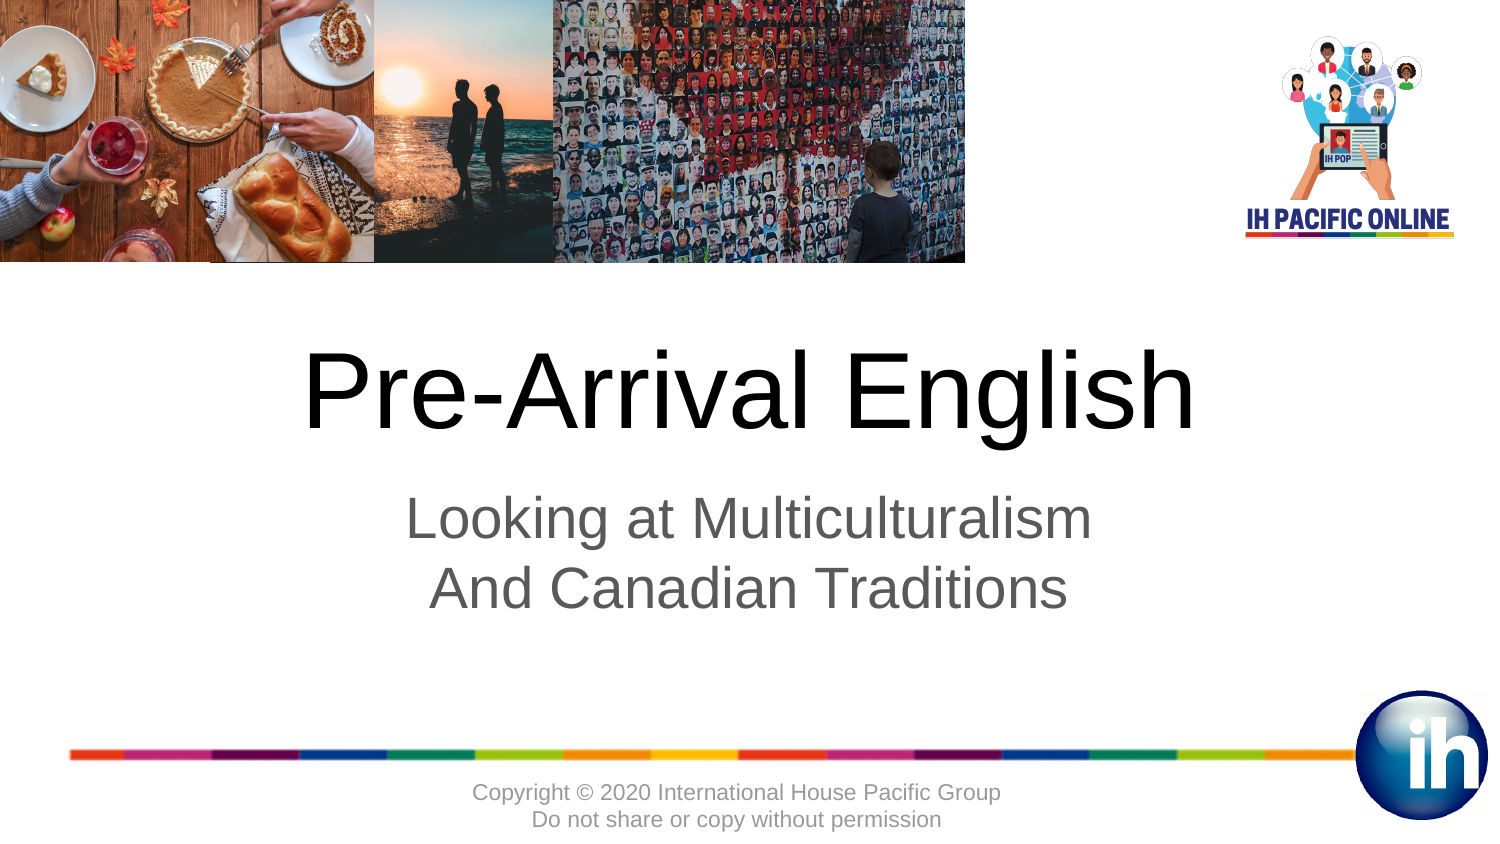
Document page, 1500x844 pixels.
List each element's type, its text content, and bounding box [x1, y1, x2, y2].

picture [1237, 15, 1462, 263]
picture [0, 0, 965, 263]
subtitle Looking at Multiculturalism And Canadian Traditions [51, 464, 1449, 595]
title Pre-Arrival English [51, 128, 1449, 464]
text_box Copyright © 2020 International House Pacific Group Do not share or copy without permission [410, 805, 1064, 844]
picture [25, 690, 1489, 821]
